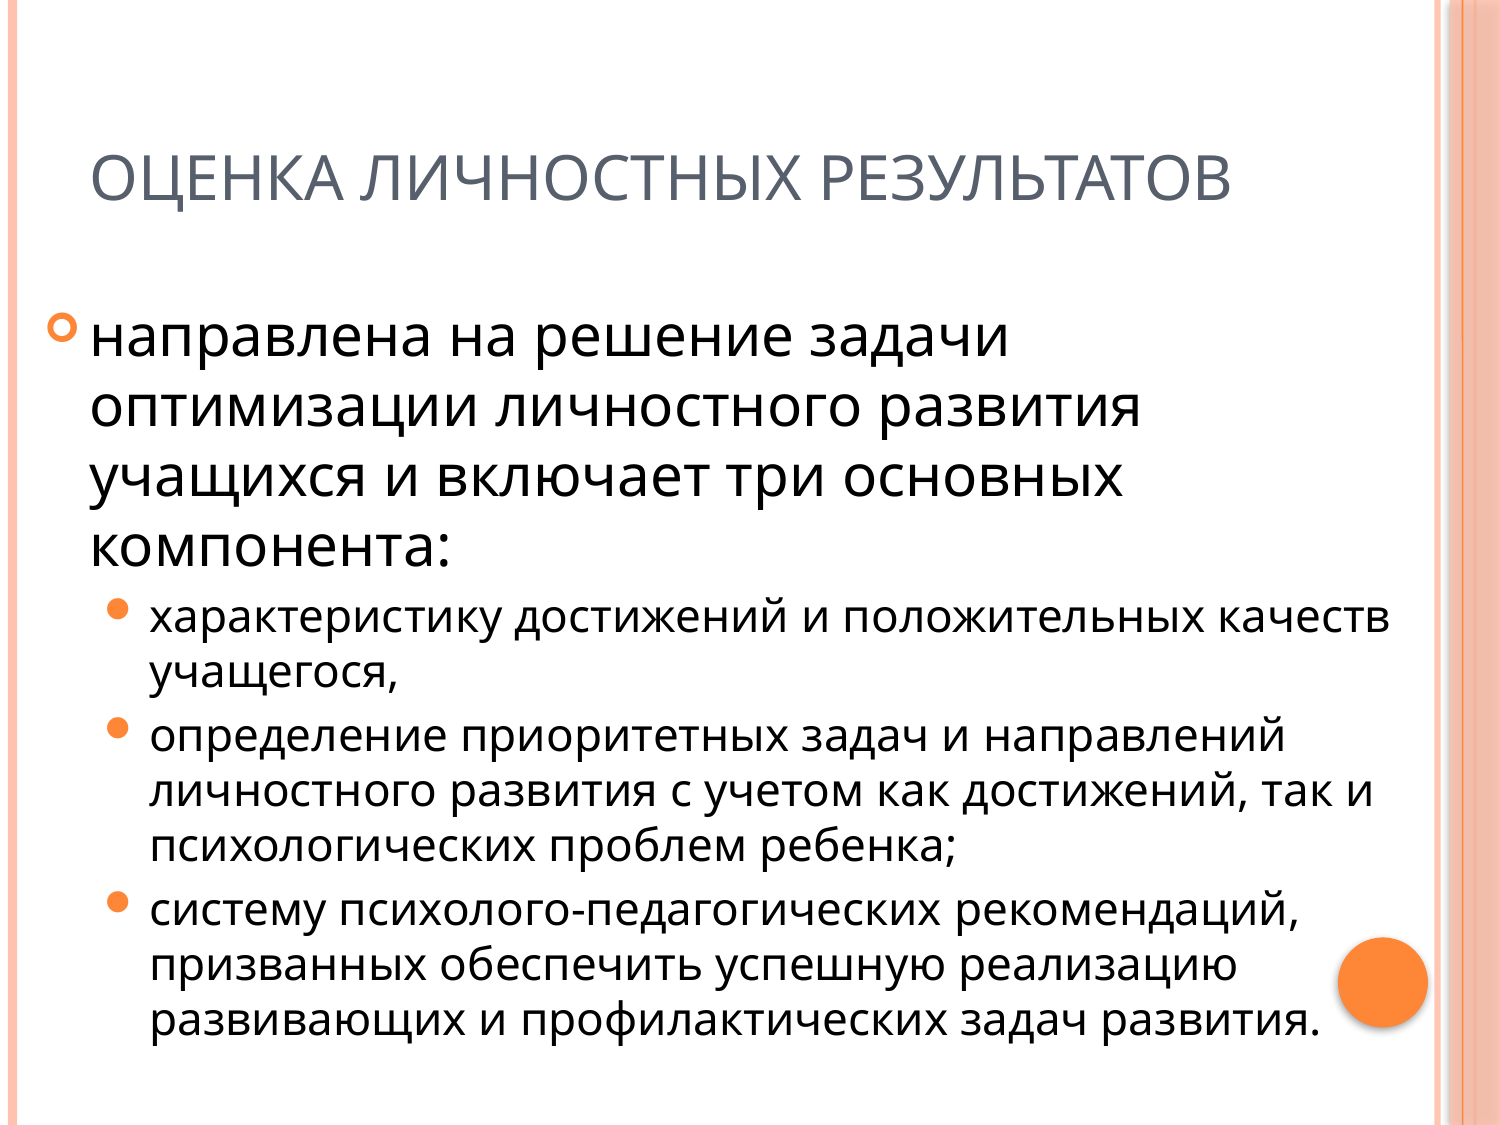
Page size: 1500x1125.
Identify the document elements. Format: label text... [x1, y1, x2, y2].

list направлена на решение задачи оптимизации личностного развития учащихся и включает три основных компонента: характеристику достижений и положительных качеств учащегося, определение приоритетных задач и направлений личностного развития с учетом как достижений, так и психологических проблем ребенка; систему психолого-педагогических рекомендаций, призванных обеспечить успешную реализацию развивающих и профилактических задач развития. [29, 290, 1424, 1106]
title Оценка личностных результатов [75, 45, 1300, 220]
